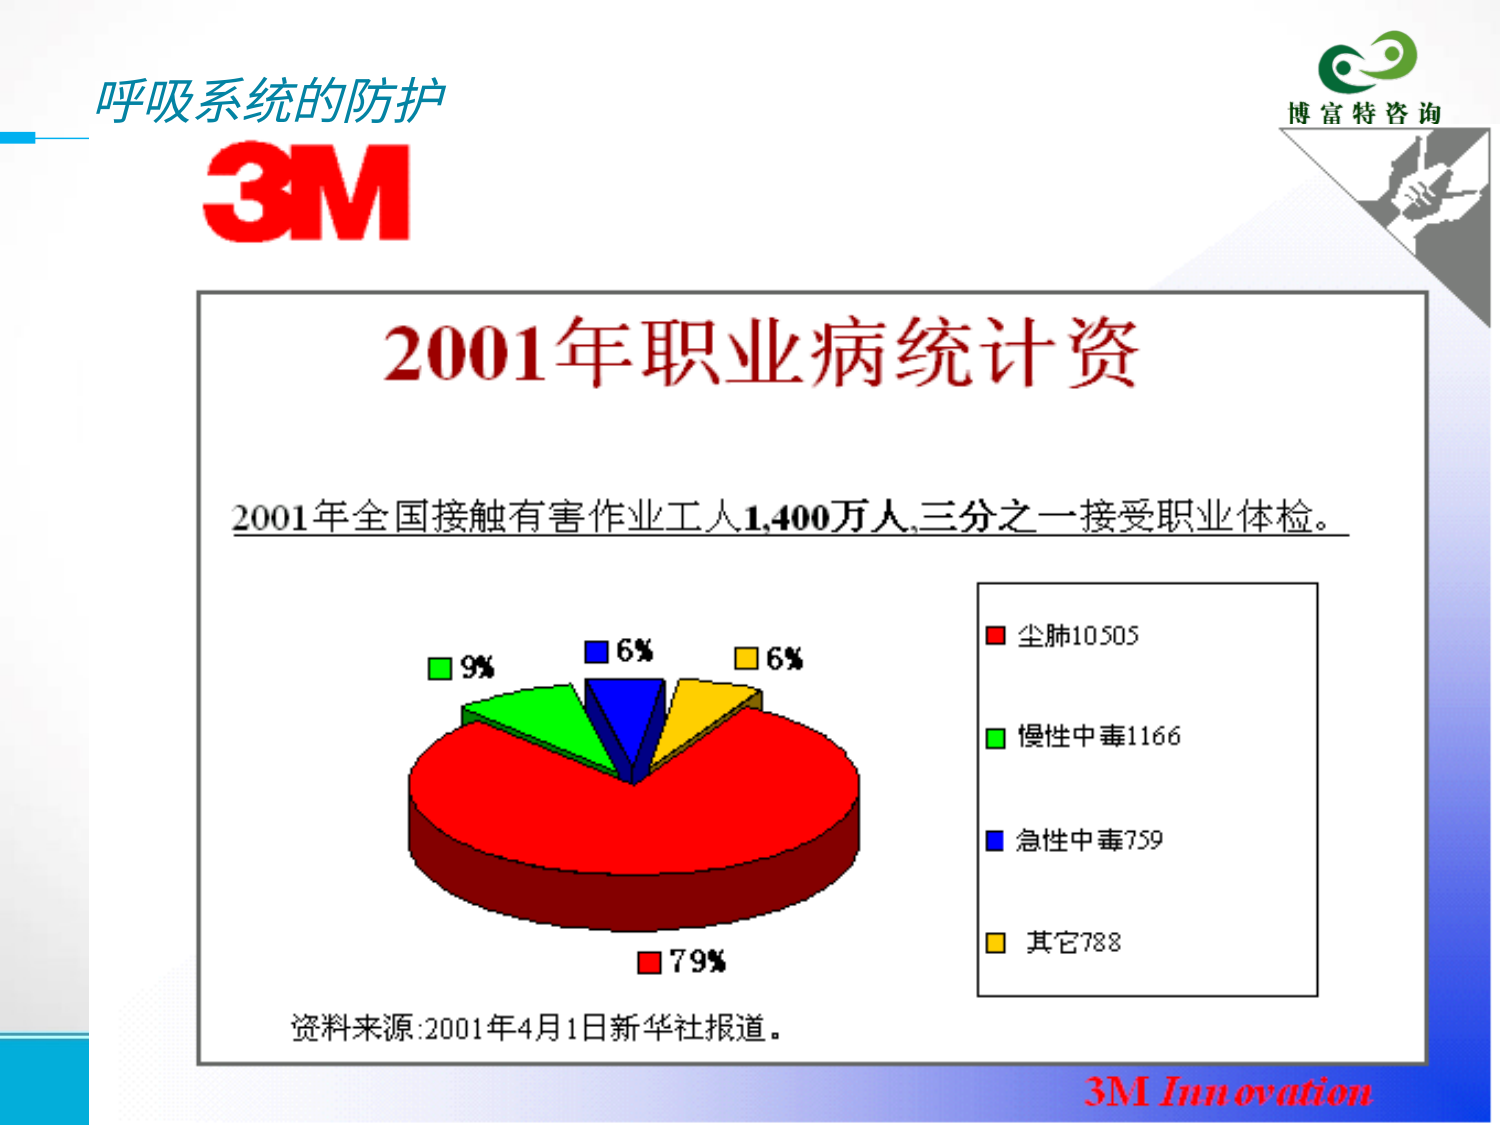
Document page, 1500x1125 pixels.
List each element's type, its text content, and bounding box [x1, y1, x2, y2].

title 呼吸系统的防护 [76, 24, 1428, 138]
picture [0, 0, 1500, 1125]
